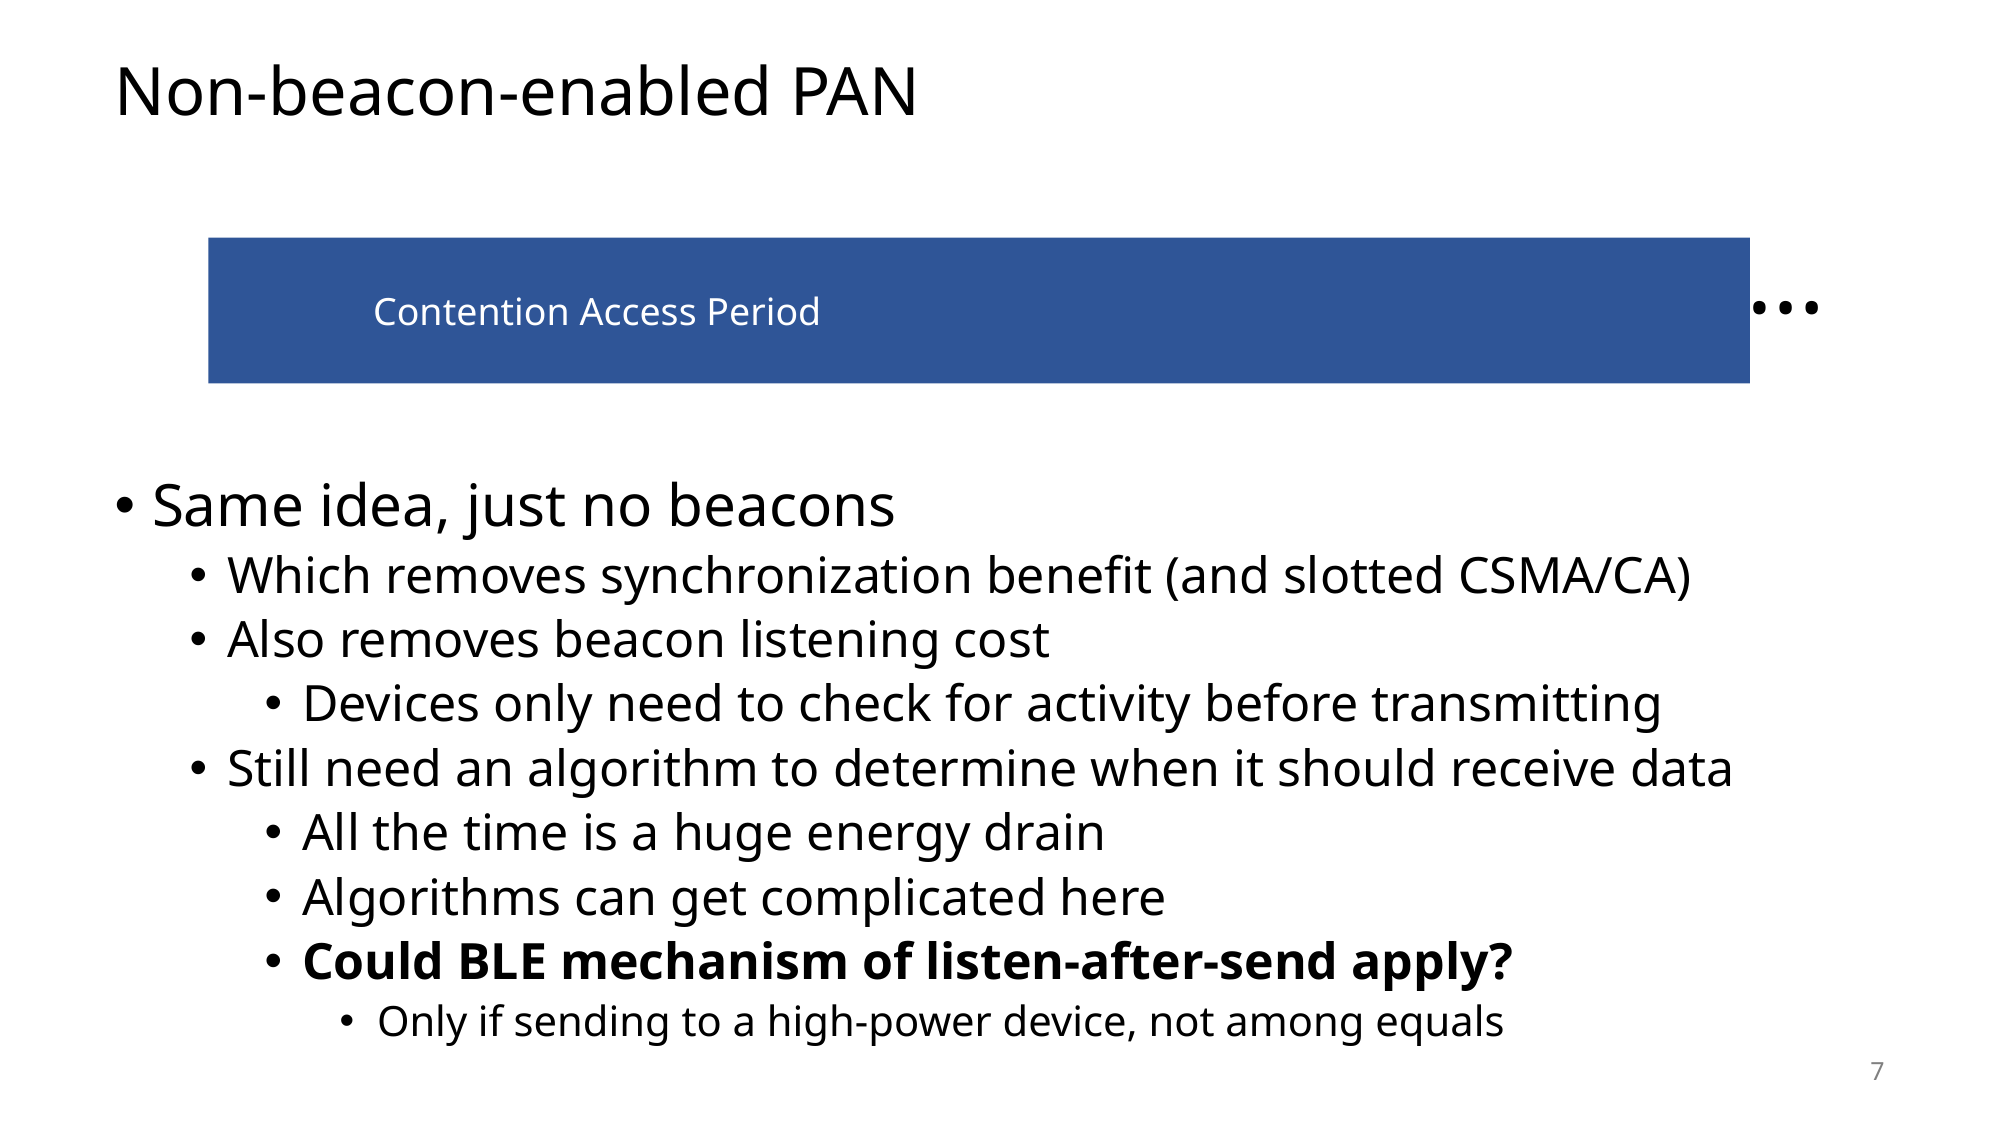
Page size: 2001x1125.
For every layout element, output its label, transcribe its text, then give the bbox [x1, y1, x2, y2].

slide_number 7 [1749, 1042, 1900, 1103]
text_box … [1731, 206, 1886, 342]
text_box Contention Access Period [207, 236, 1751, 384]
list Same idea, just no beacons Which removes synchronization benefit (and slotted CSMA/CA) Also removes beacon listening cost Devices only need to check for activity before transmitting Still need an algorithm to determine when it should receive data All the time is a huge energy drain Algorithms can get complicated here Could BLE mechanism of listen-after-send apply? Only if sending to a high-power device, not among equals [99, 469, 1900, 1013]
title Non-beacon-enabled PAN [99, 37, 1900, 150]
